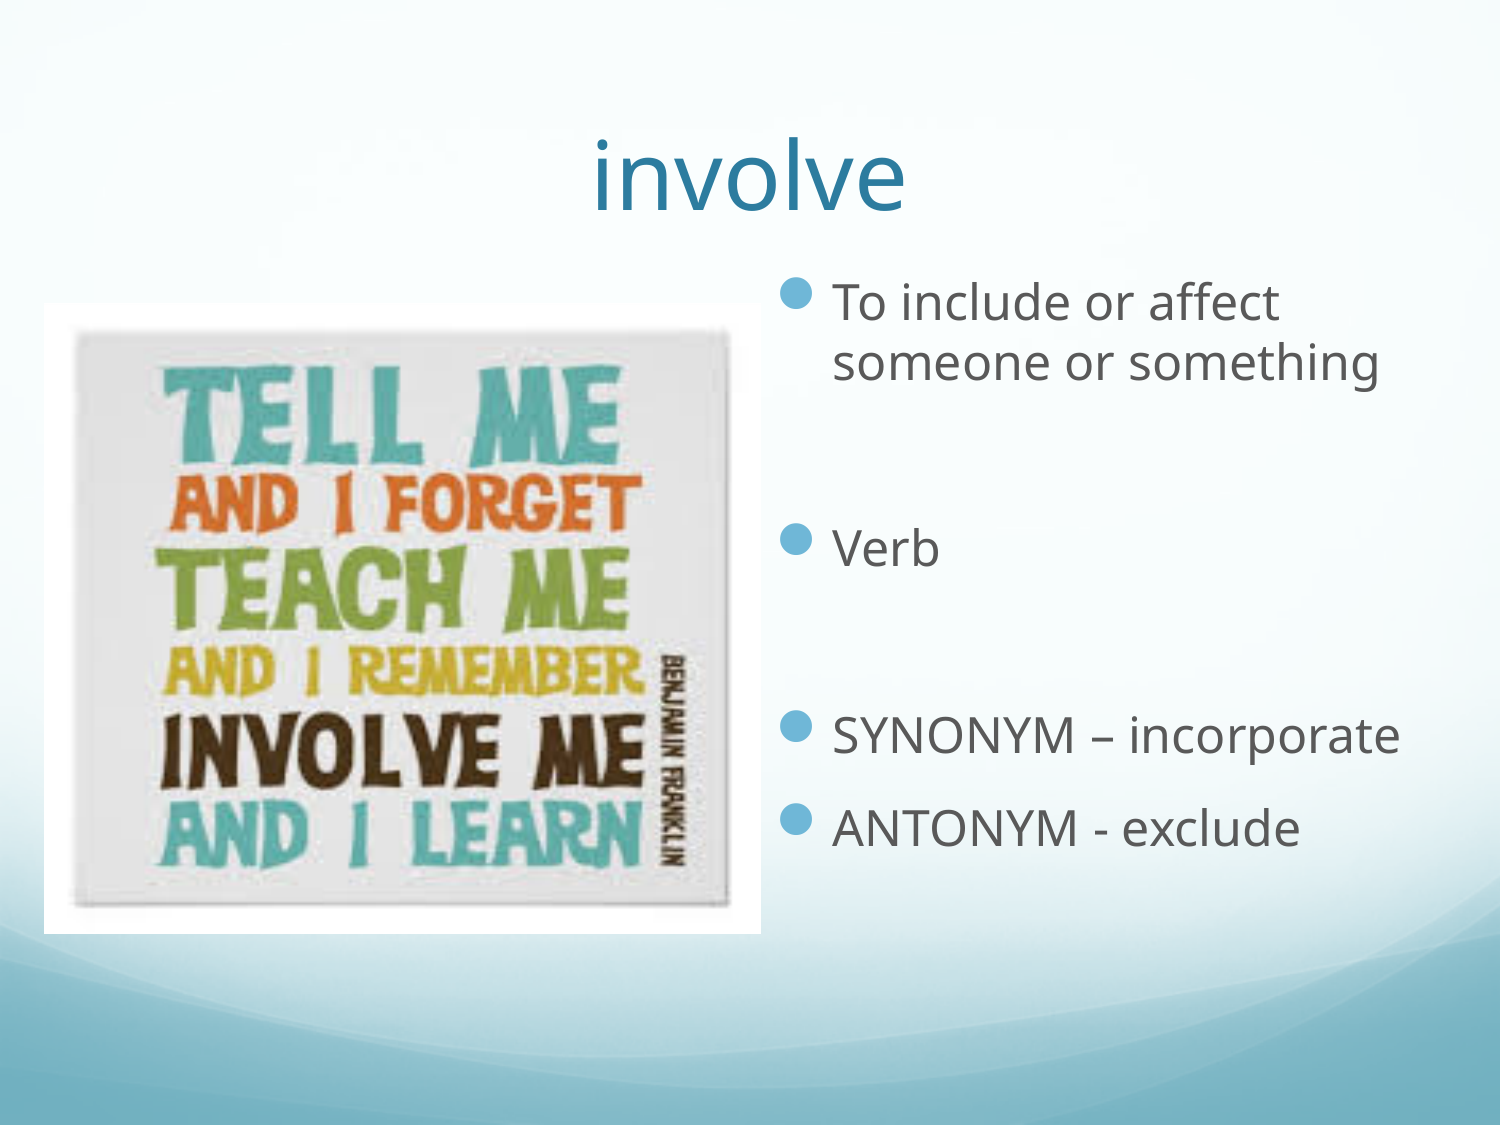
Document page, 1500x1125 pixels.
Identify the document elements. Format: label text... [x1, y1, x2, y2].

title involve [90, 17, 1410, 237]
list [43, 261, 762, 976]
list To include or affect someone or something Verb SYNONYM – incorporate ANTONYM - exclude [771, 262, 1436, 975]
